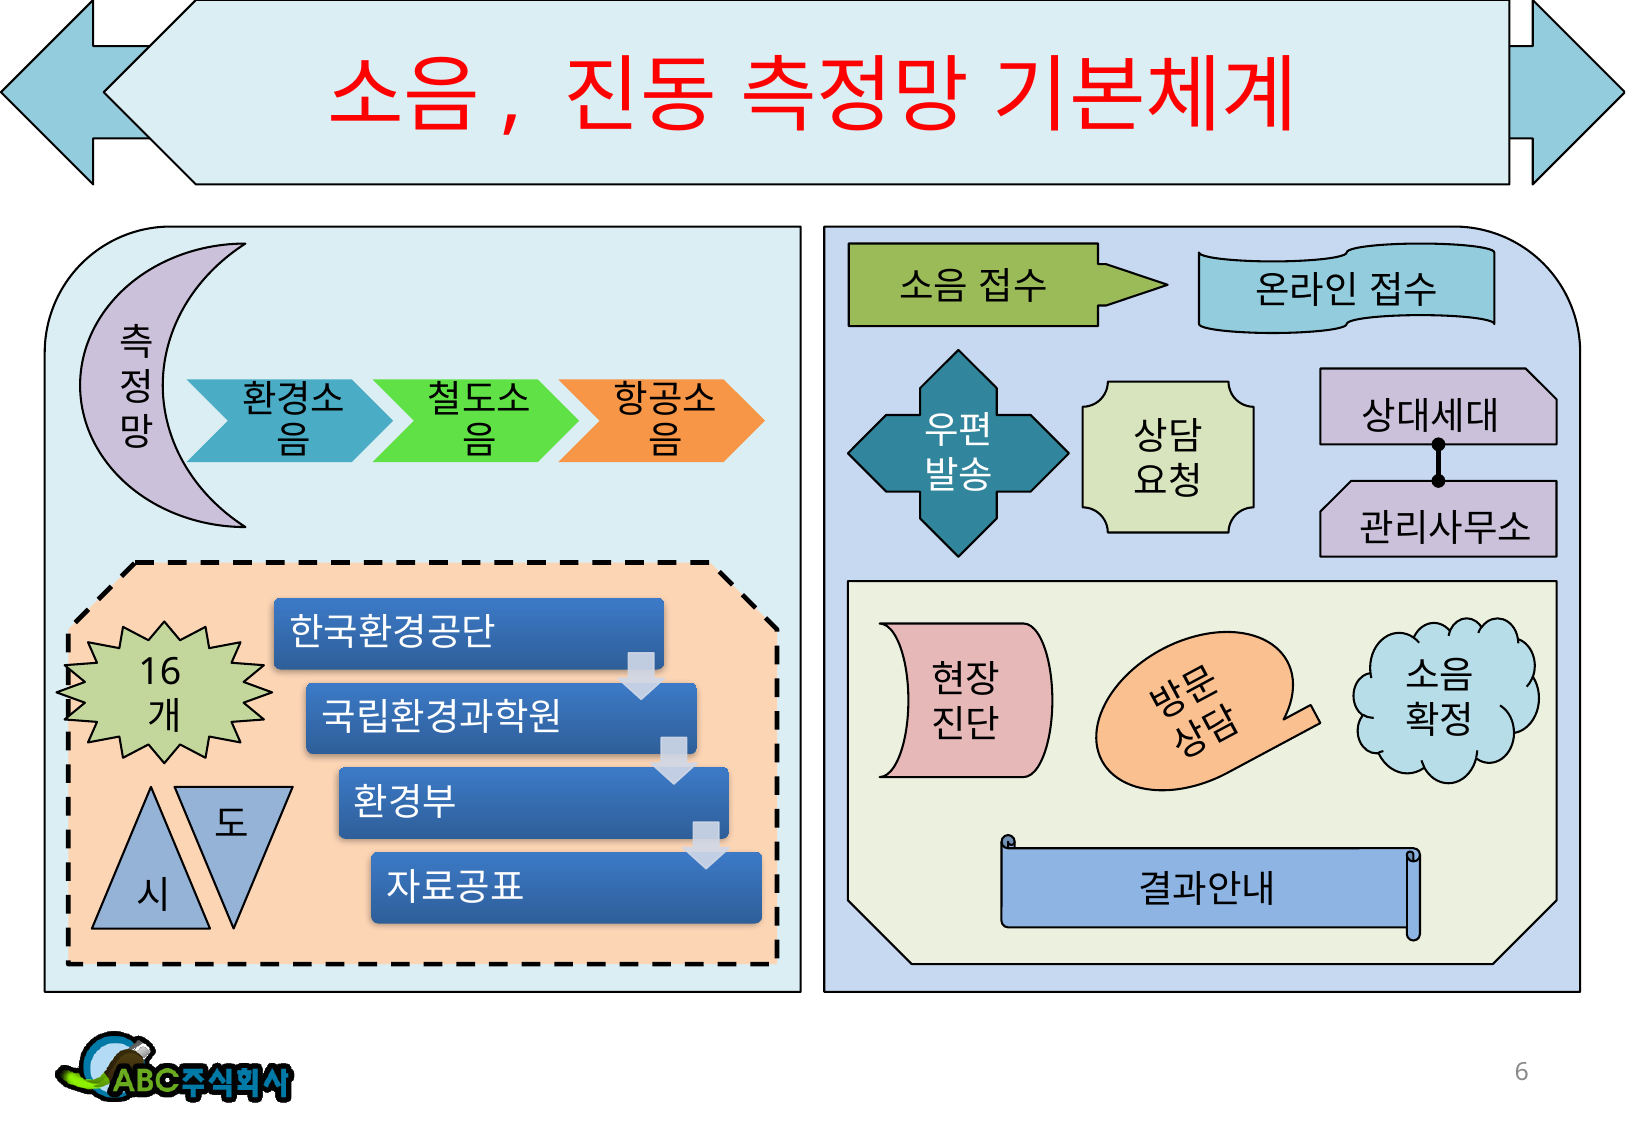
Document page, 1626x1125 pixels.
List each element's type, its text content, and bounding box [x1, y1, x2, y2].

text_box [824, 226, 1581, 993]
title 소음, 진동 측정망 기본체계 [81, 0, 1545, 185]
picture [44, 1023, 301, 1108]
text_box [44, 184, 801, 993]
slide_number 6 [1164, 1042, 1544, 1103]
